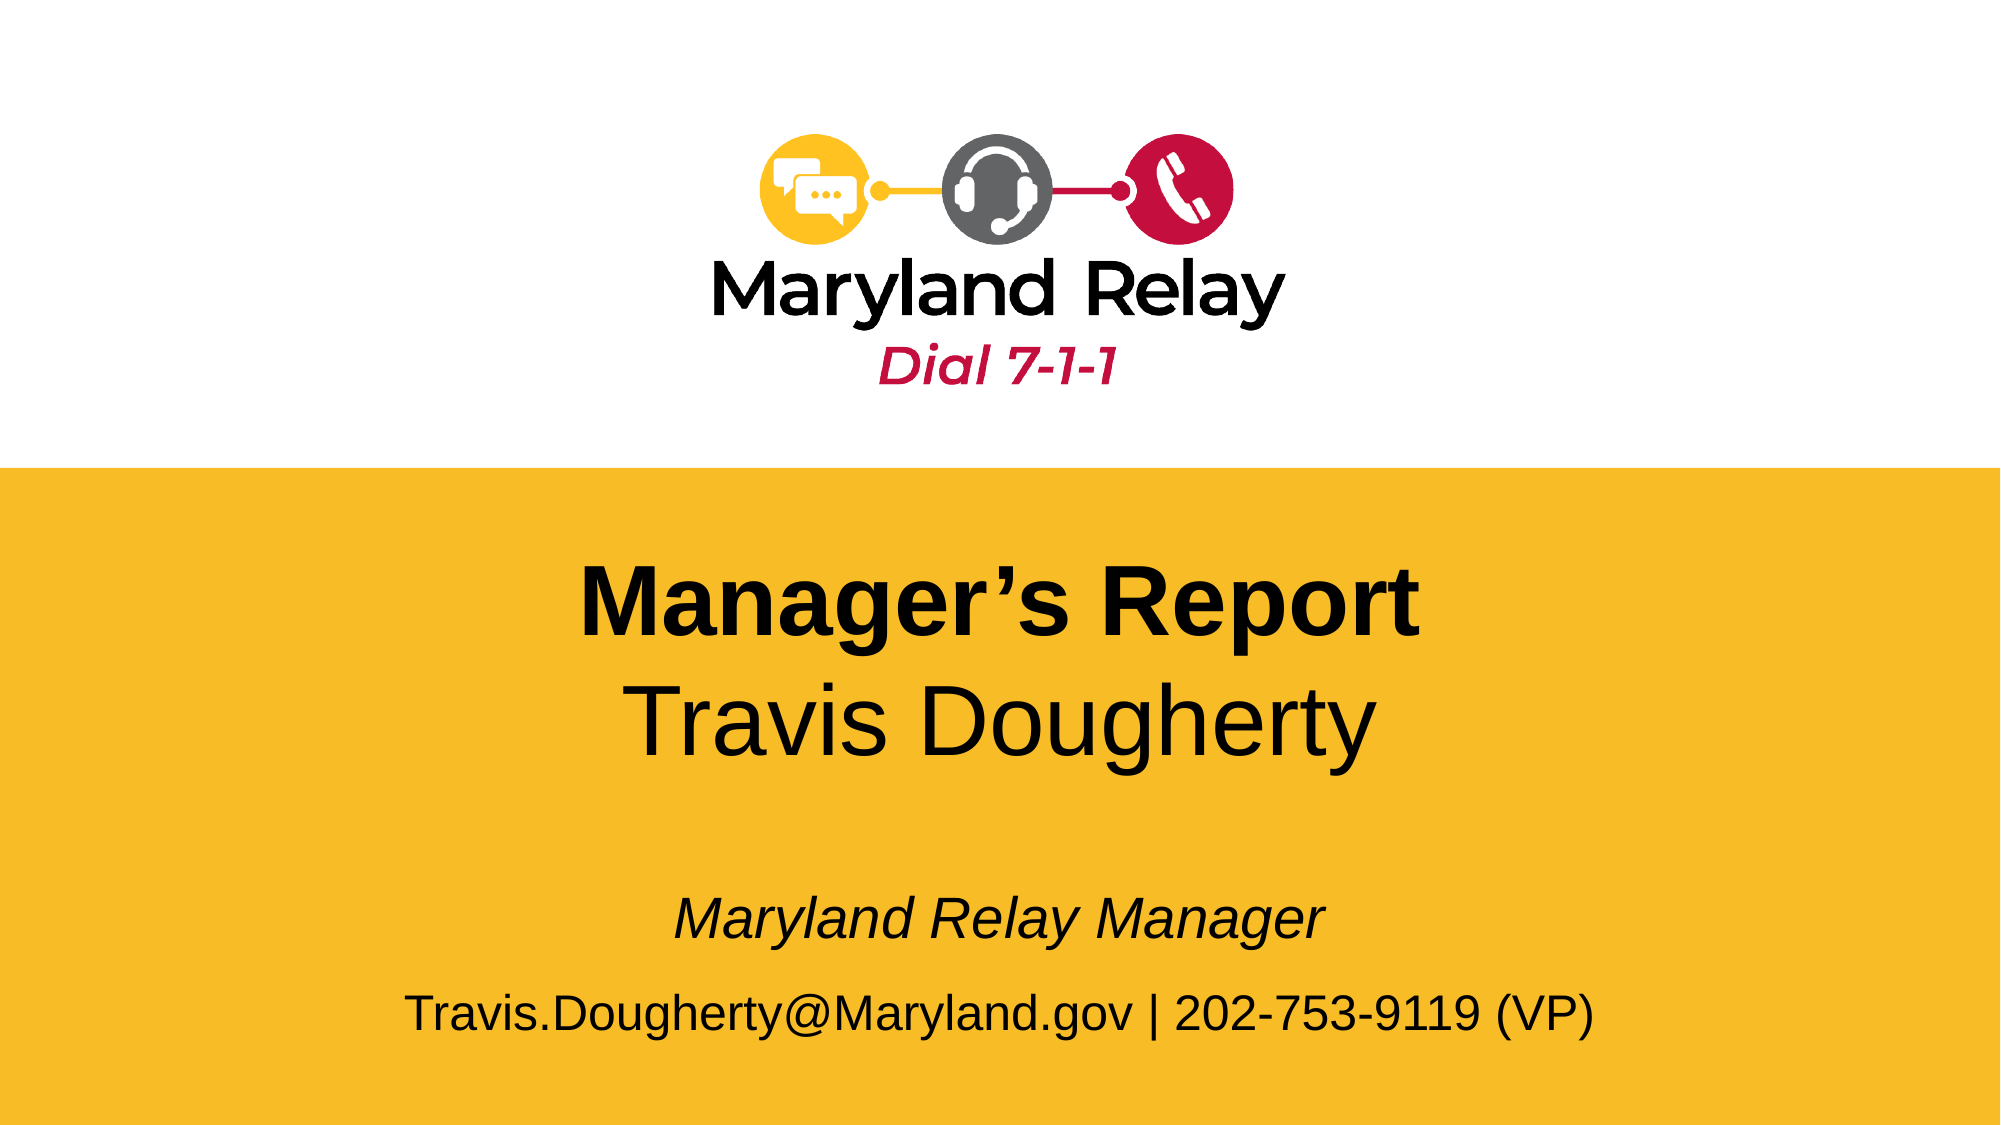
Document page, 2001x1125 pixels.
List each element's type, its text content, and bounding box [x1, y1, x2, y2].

text_box Manager’s Report Travis Dougherty Maryland Relay Manager Travis.Dougherty@Maryland.gov | 202-753-9119 (VP) [210, 528, 1790, 1048]
picture [714, 134, 1286, 386]
